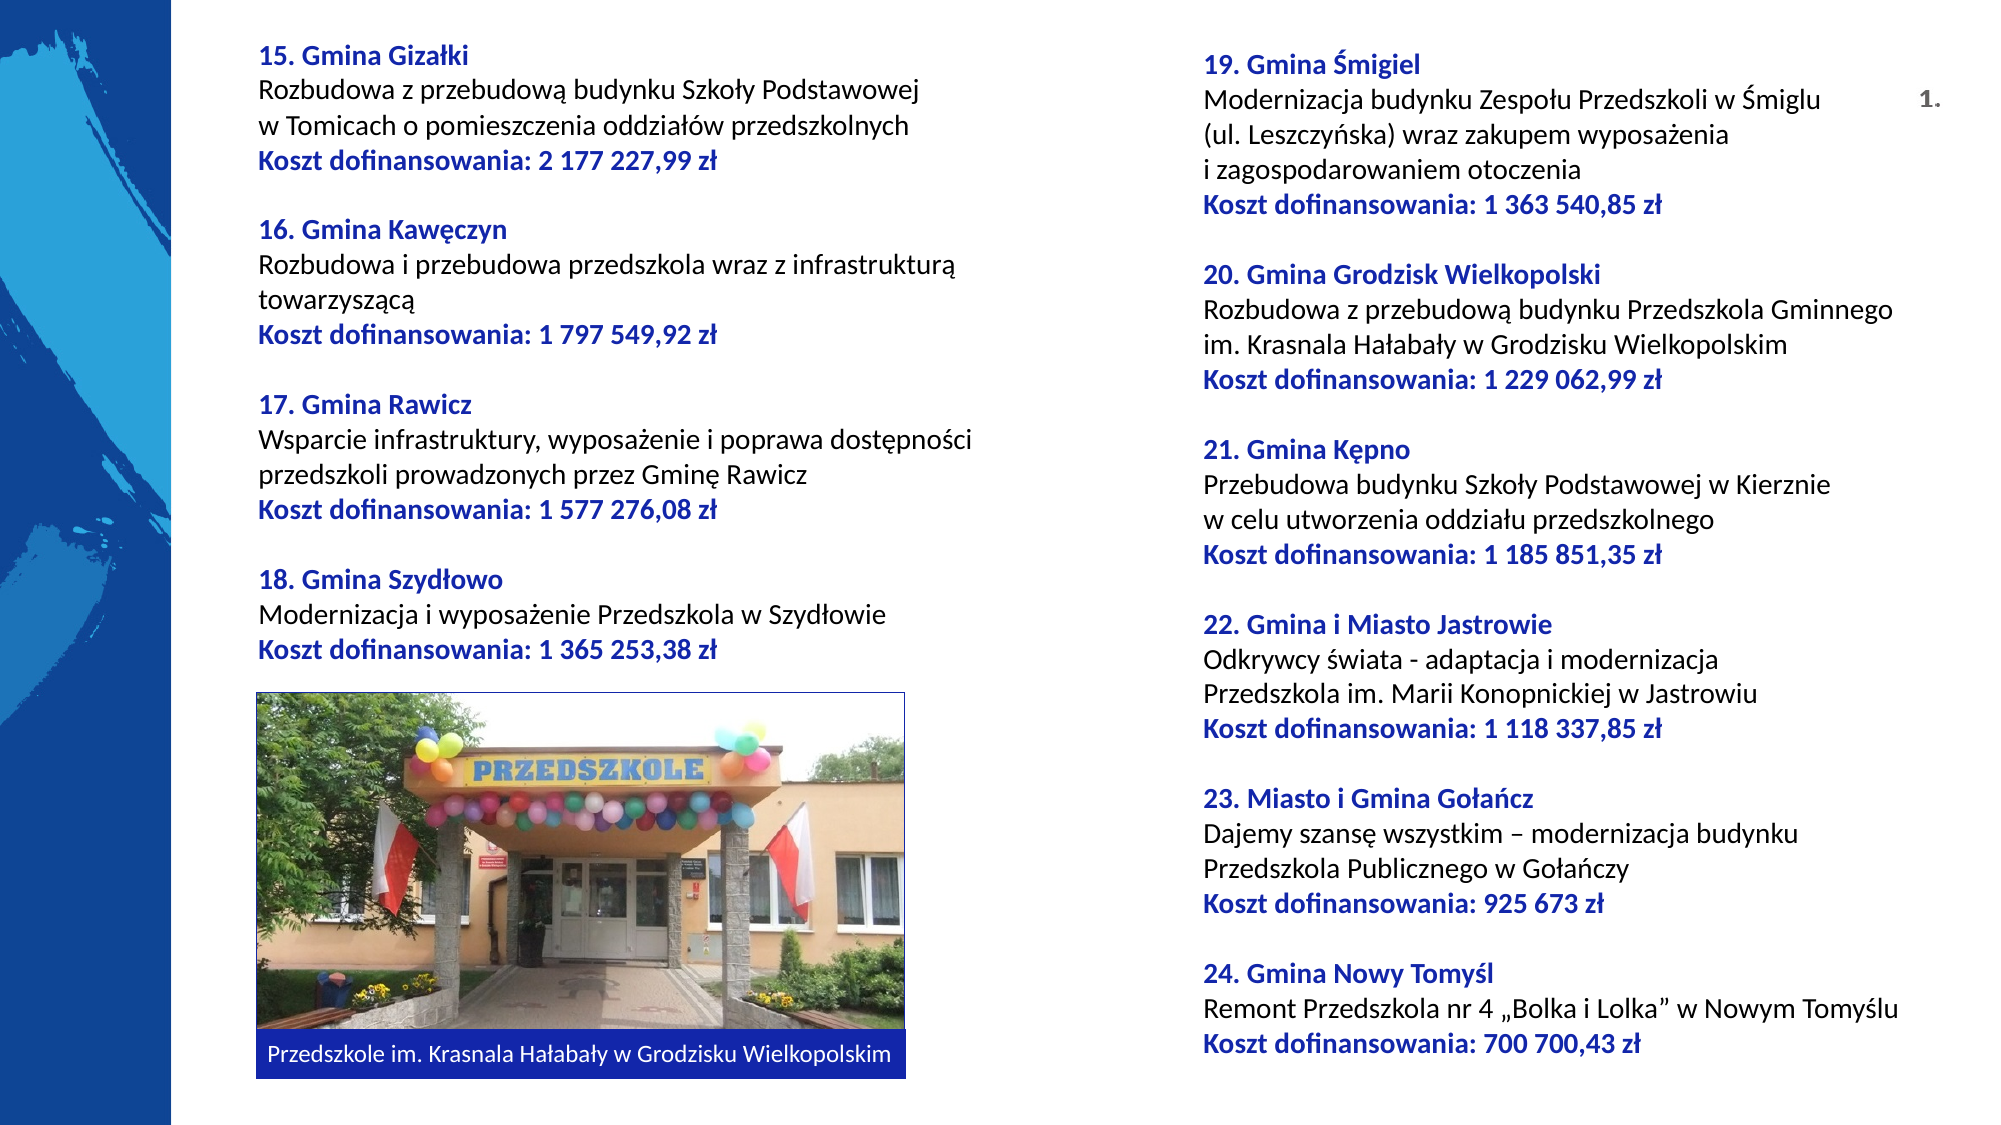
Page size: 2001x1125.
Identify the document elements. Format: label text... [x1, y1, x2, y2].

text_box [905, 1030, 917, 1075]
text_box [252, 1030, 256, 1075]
text_box [256, 1075, 906, 1079]
text_box 19. Gmina Śmigiel Modernizacja budynku Zespołu Przedszkoli w Śmiglu (ul. Leszczyńska) wraz zakupem wyposażenia i zagospodarowaniem otoczenia Koszt dofinansowania: 1 363 540,85 zł 20. Gmina Grodzisk Wielkopolski Rozbudowa z przebudową budynku Przedszkola Gminnego im. Krasnala Hałabały w Grodzisku Wielkopolskim Koszt dofinansowania: 1 229 062,99 zł 21. Gmina Kępno Przebudowa budynku Szkoły Podstawowej w Kierznie w celu utworzenia oddziału przedszkolnego Koszt dofinansowania: 1 185 851,35 zł 22. Gmina i Miasto Jastrowie Odkrywcy świata - adaptacja i modernizacja Przedszkola im. Marii Konopnickiej w Jastrowiu Koszt dofinansowania: 1 118 337,85 zł 23. Miasto i Gmina Gołańcz Dajemy szansę wszystkim – modernizacja budynku Przedszkola Publicznego w Gołańczy Koszt dofinansowania: 925 673 zł 24. Gmina Nowy Tomyśl Remont Przedszkola nr 4 „Bolka i Lolka” w Nowym Tomyślu Koszt dofinansowania: 700 700,43 zł [1188, 38, 1969, 1067]
picture [0, 0, 2001, 1125]
text_box 15. Gmina Gizałki Rozbudowa z przebudową budynku Szkoły Podstawowej w Tomicach o pomieszczenia oddziałów przedszkolnych Koszt dofinansowania: 2 177 227,99 zł 16. Gmina Kawęczyn Rozbudowa i przebudowa przedszkola wraz z infrastrukturą towarzyszącą Koszt dofinansowania: 1 797 549,92 zł 17. Gmina Rawicz Wsparcie infrastruktury, wyposażenie i poprawa dostępności przedszkoli prowadzonych przez Gminę Rawicz Koszt dofinansowania: 1 577 276,08 zł 18. Gmina Szydłowo Modernizacja i wyposażenie Przedszkola w Szydłowie Koszt dofinansowania: 1 365 253,38 zł [243, 28, 1093, 708]
